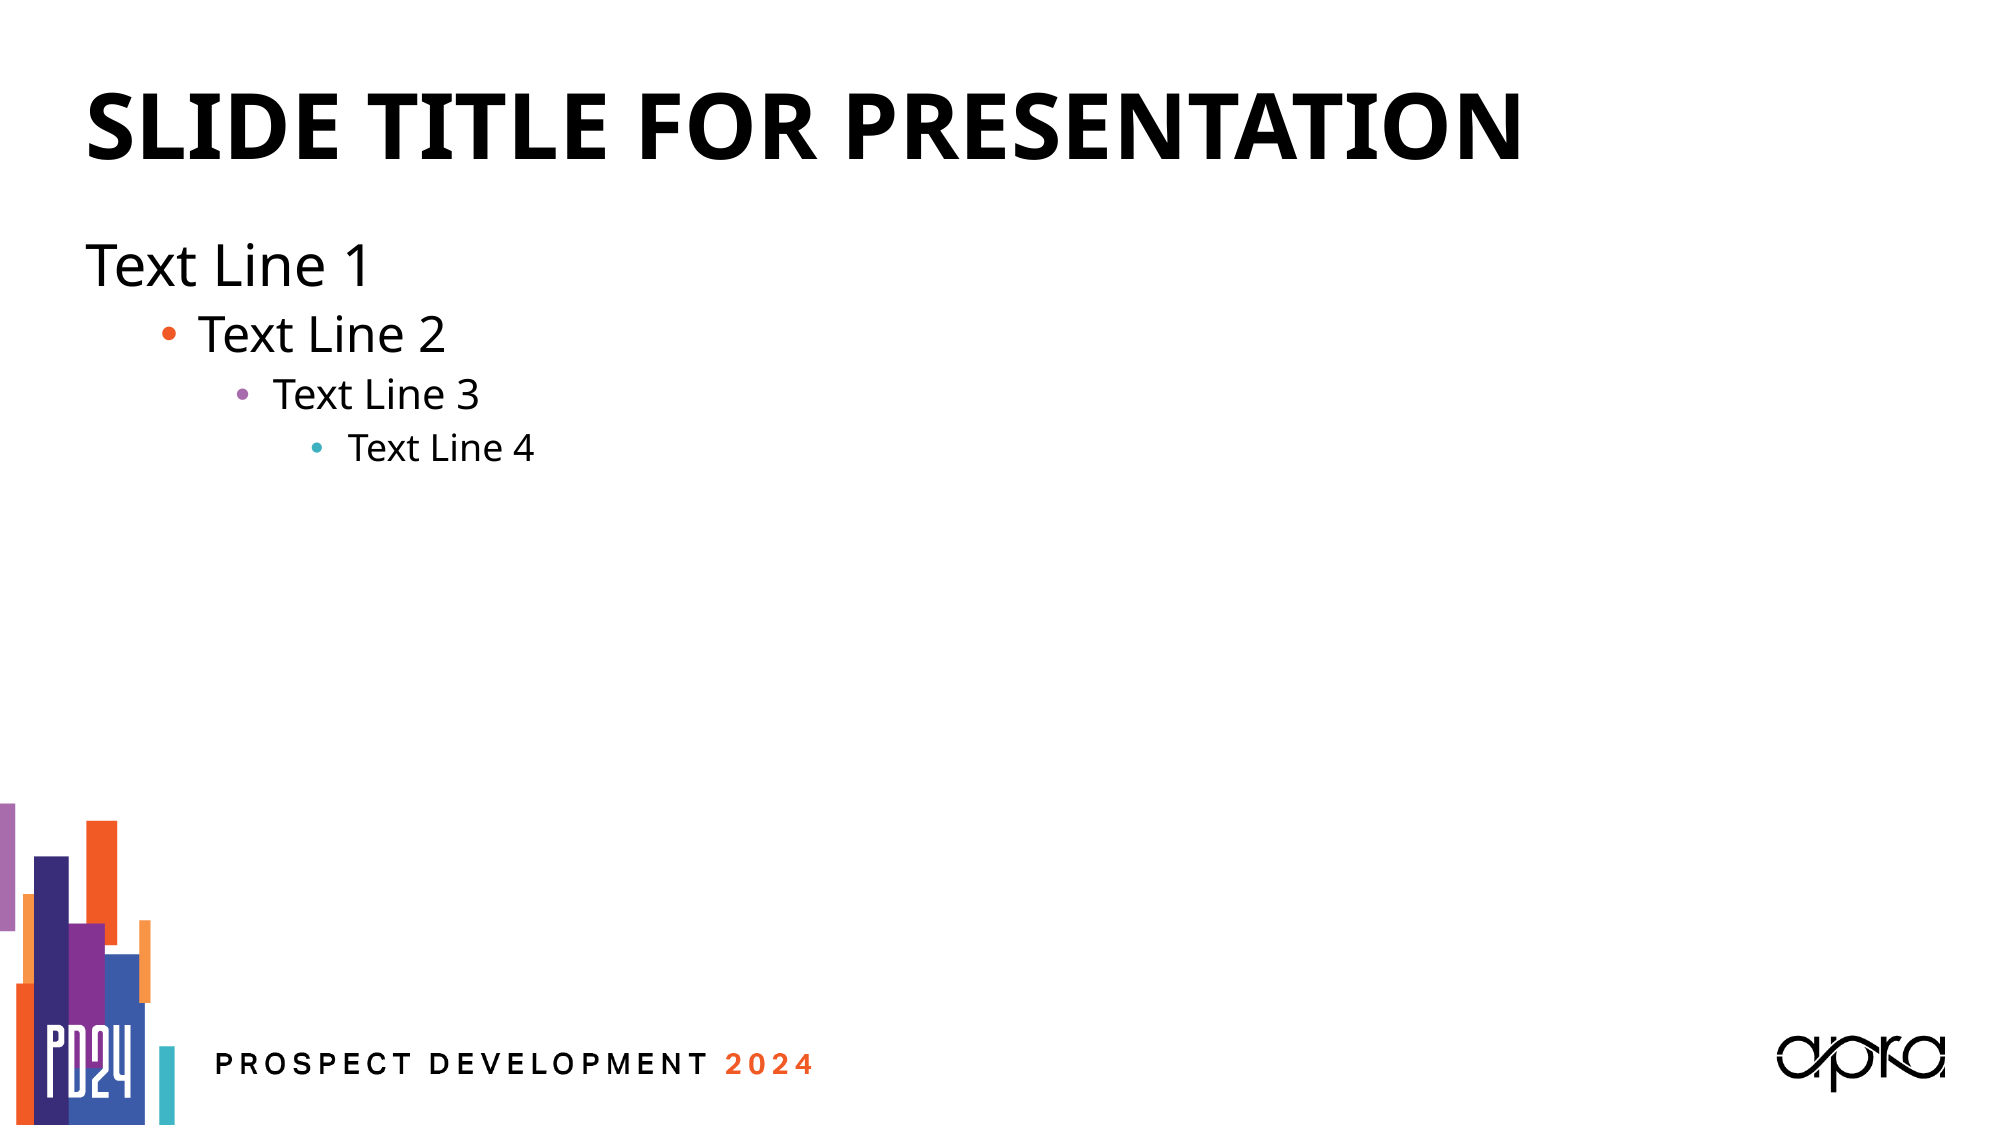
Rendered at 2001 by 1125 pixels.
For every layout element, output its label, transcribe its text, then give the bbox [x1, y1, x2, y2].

picture [0, 0, 2001, 1125]
list Text Line 1 Text Line 2 Text Line 3 Text Line 4 [70, 228, 1936, 974]
title Slide Title for Presentation [70, 30, 1936, 228]
